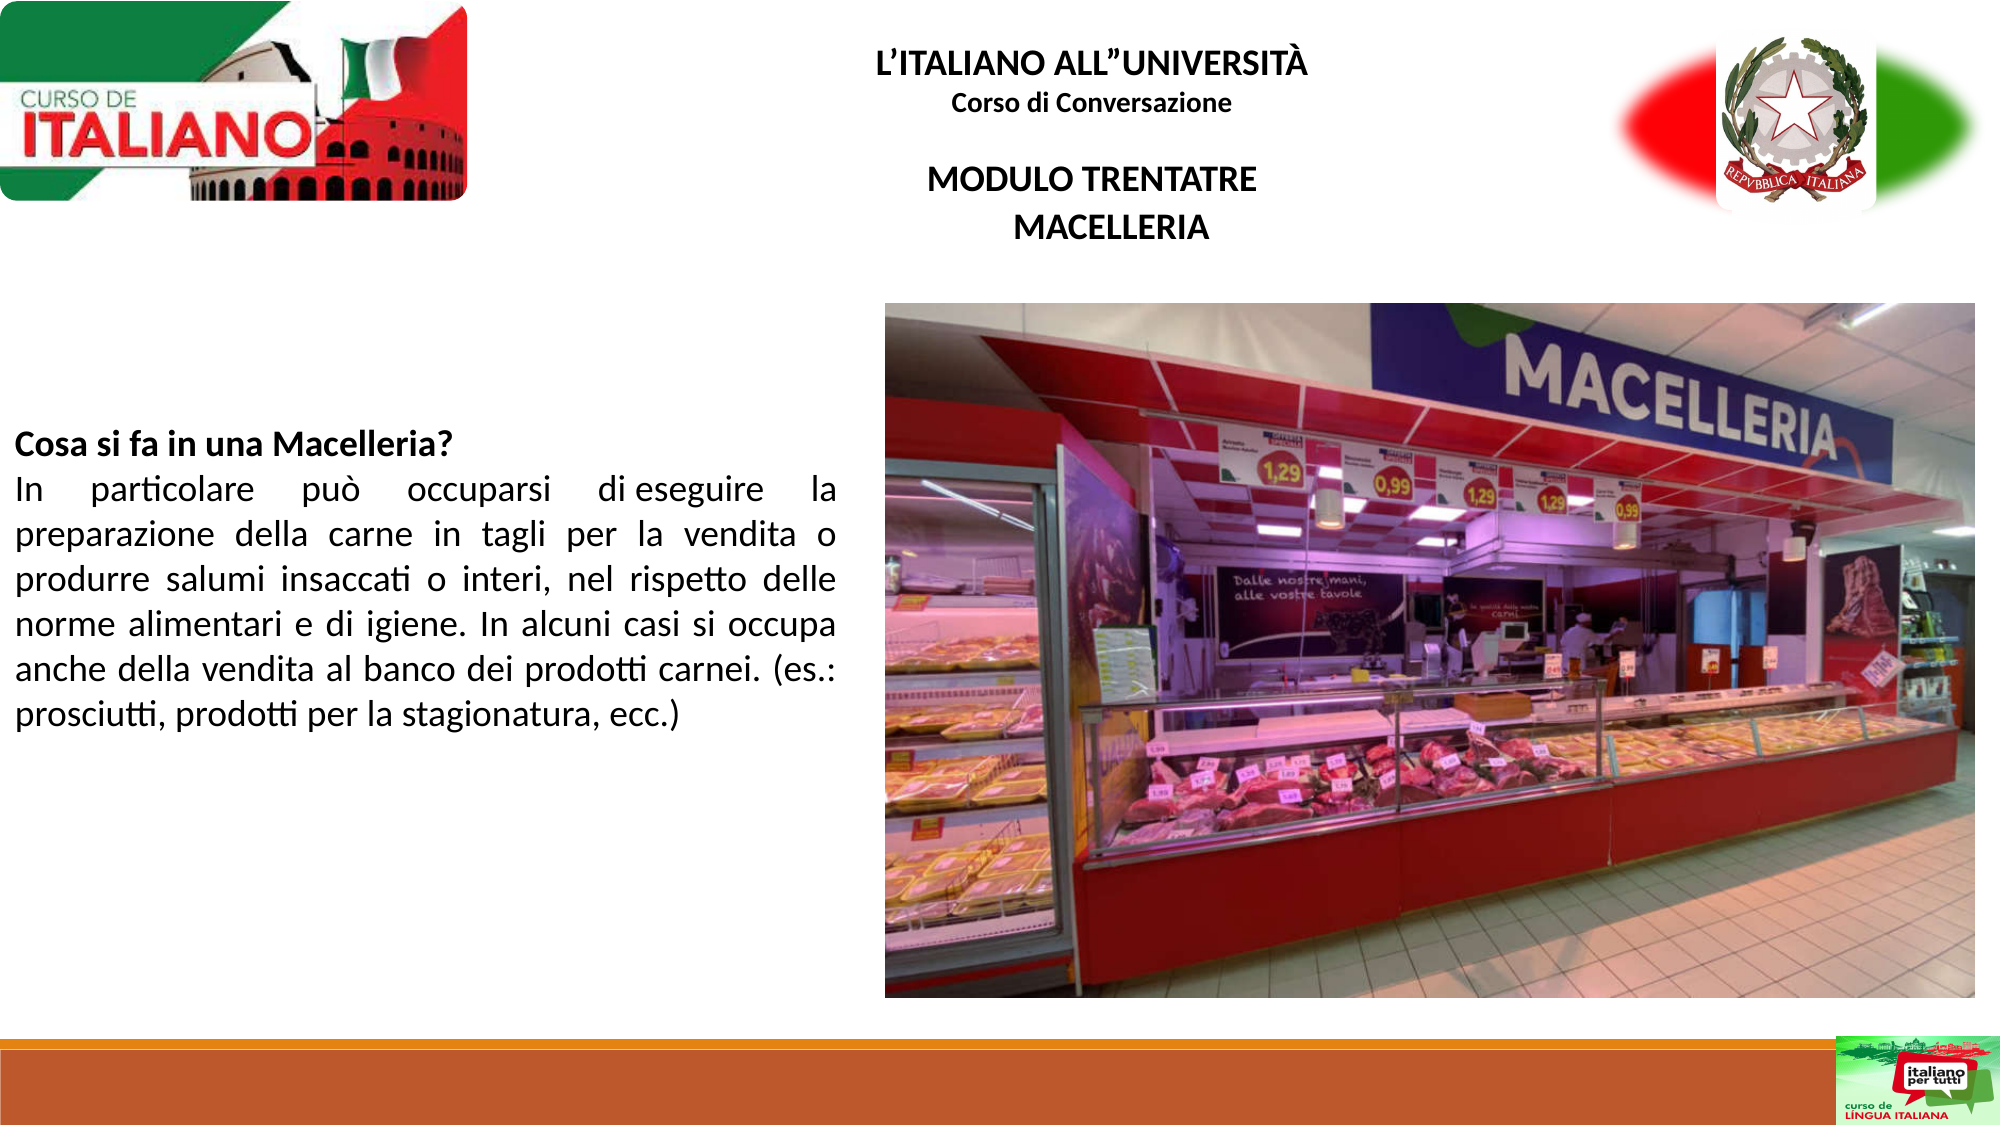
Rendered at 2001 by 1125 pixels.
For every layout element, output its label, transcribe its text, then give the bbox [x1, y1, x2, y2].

text_box MODULO TRENTATRE [647, 146, 1538, 207]
picture [0, 0, 468, 202]
text_box L’ITALIANO ALL”UNIVERSITÀ Corso di Conversazione [777, 30, 1408, 126]
picture [1836, 1036, 2000, 1125]
picture [884, 303, 1976, 999]
text_box Cosa si fa in una Macelleria? In particolare può occuparsi di eseguire la preparazione della carne in tagli per la vendita o produrre salumi insaccati o interi, nel rispetto delle norme alimentari e di igiene. In alcuni casi si occupa anche della vendita al banco dei prodotti carnei. (es.: prosciutti, prodotti per la stagionatura, ecc.) [0, 411, 853, 741]
text_box MACELLERIA [860, 194, 1362, 255]
text_box [179, 683, 881, 745]
picture [1601, 26, 1991, 227]
